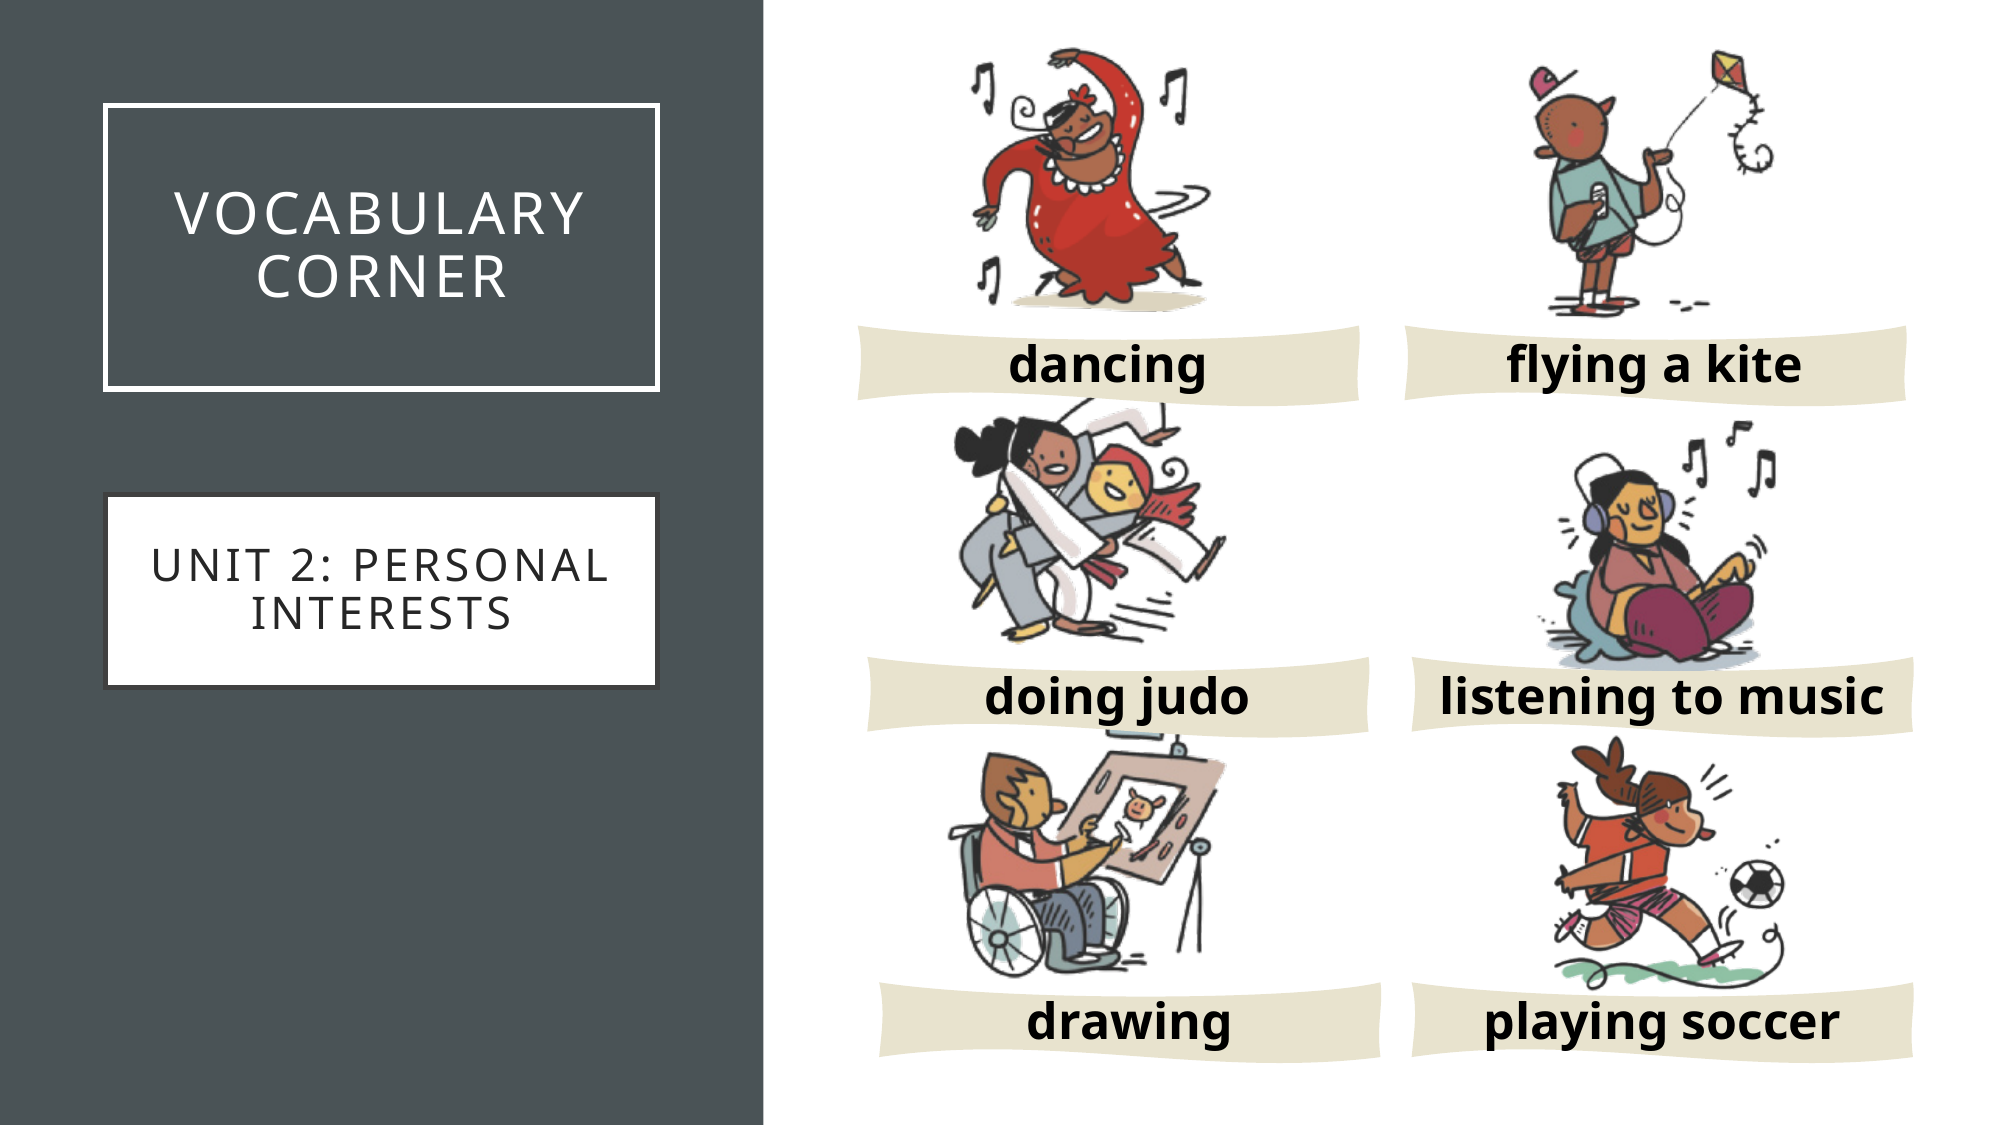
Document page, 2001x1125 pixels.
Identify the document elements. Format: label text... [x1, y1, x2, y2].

text_box flying a kite [1403, 321, 1907, 407]
picture [1509, 34, 1801, 326]
text_box Unit 2: PERSONAL INTERESTS [105, 494, 658, 688]
text_box doing judo [866, 653, 1370, 738]
picture [942, 365, 1233, 657]
picture [942, 696, 1233, 988]
picture [1509, 399, 1801, 691]
text_box listening to music [1410, 653, 1914, 738]
text_box playing soccer [1410, 978, 1914, 1064]
text_box [764, 0, 2000, 1125]
text_box dancing [856, 321, 1360, 407]
text_box drawing [878, 979, 1382, 1064]
title VOCABULARY CORNER [103, 103, 660, 392]
picture [1534, 732, 1801, 999]
picture [942, 35, 1233, 327]
text_box [0, 0, 764, 1125]
